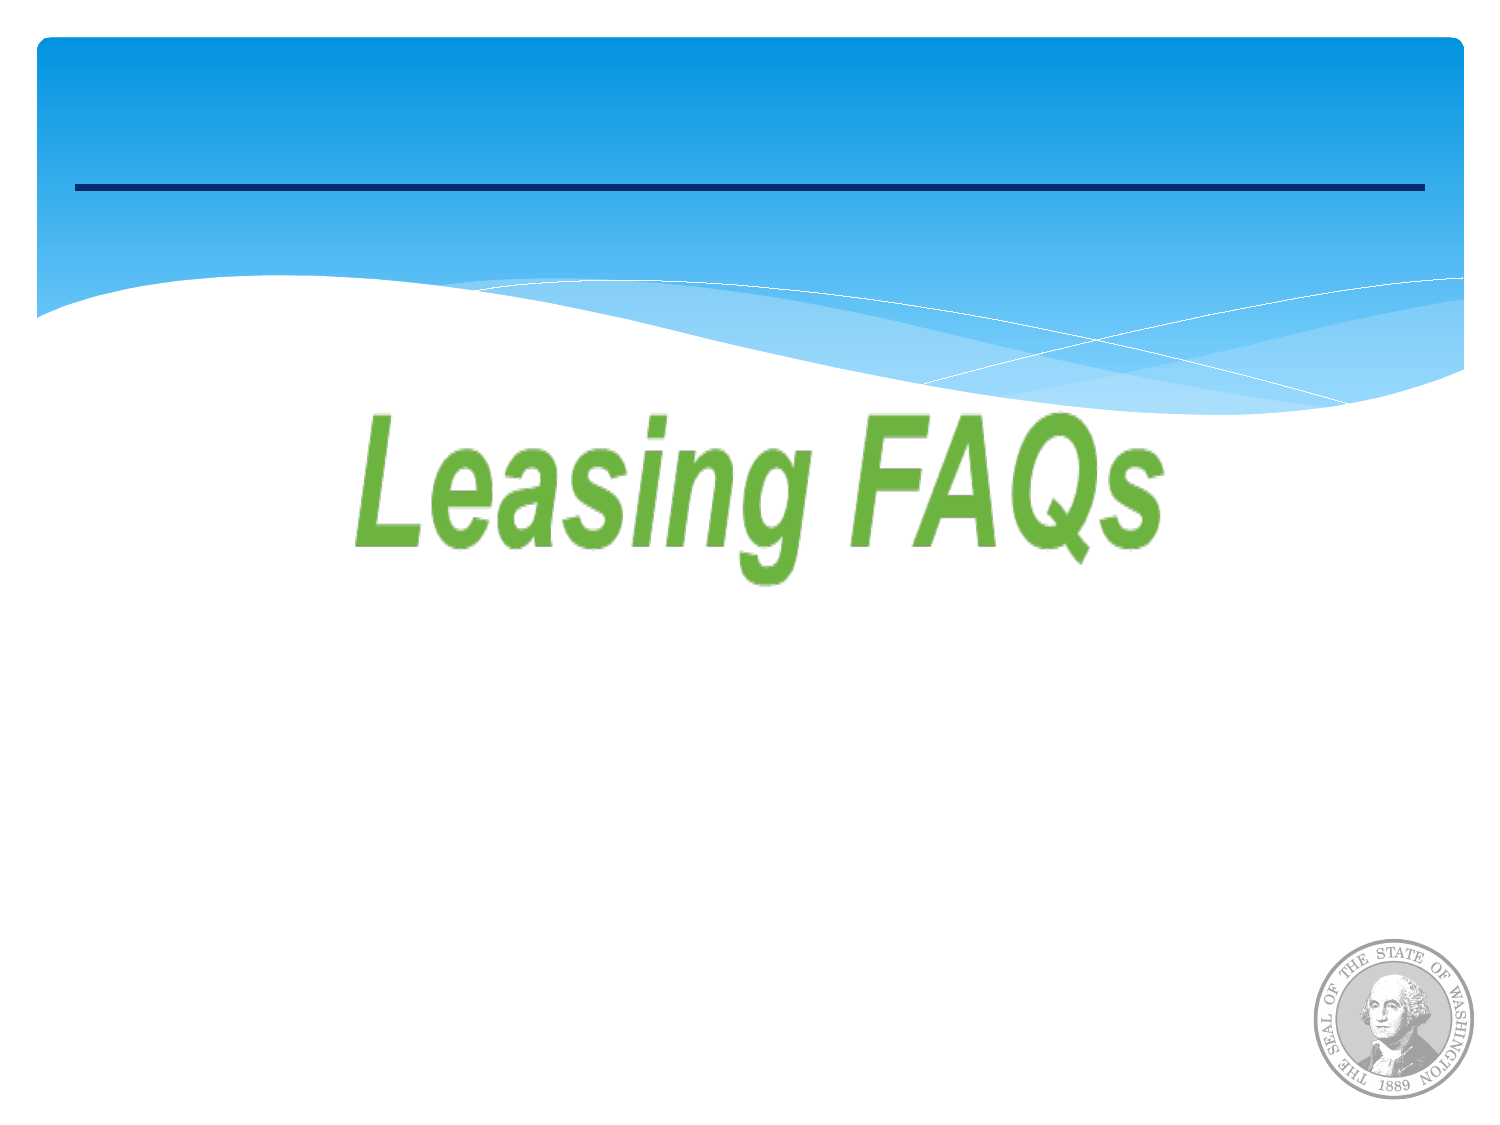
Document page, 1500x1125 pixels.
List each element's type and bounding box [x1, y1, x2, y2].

picture [1312, 937, 1475, 1100]
list [274, 312, 1238, 701]
